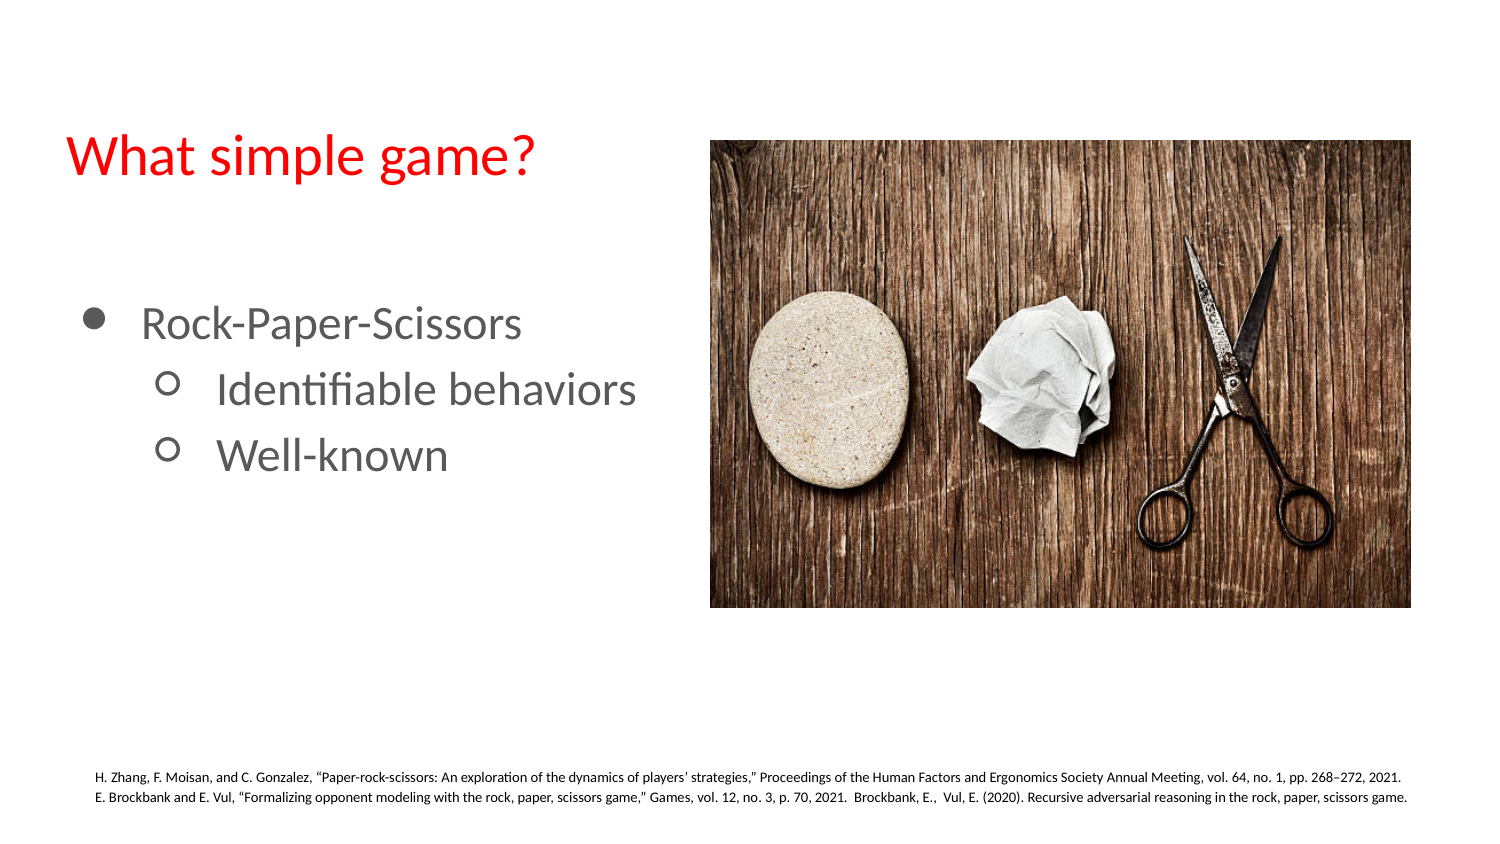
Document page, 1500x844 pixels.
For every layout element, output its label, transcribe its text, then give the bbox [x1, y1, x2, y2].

title What simple game? [51, 101, 1449, 196]
text_box H. Zhang, F. Moisan, and C. Gonzalez, “Paper-rock-scissors: An exploration of the dynamics of players’ strategies,” Proceedings of the Human Factors and Ergonomics Society Annual Meeting, vol. 64, no. 1, pp. 268–272, 2021. E. Brockbank and E. Vul, “Formalizing opponent modeling with the rock, paper, scissors game,” Games, vol. 12, no. 3, p. 70, 2021. Brockbank, E., Vul, E. (2020). Recursive adversarial reasoning in the rock, paper, scissors game. [21, 749, 1477, 844]
list Rock-Paper-Scissors Identifiable behaviors Well-known [51, 158, 750, 719]
picture [709, 140, 1411, 608]
